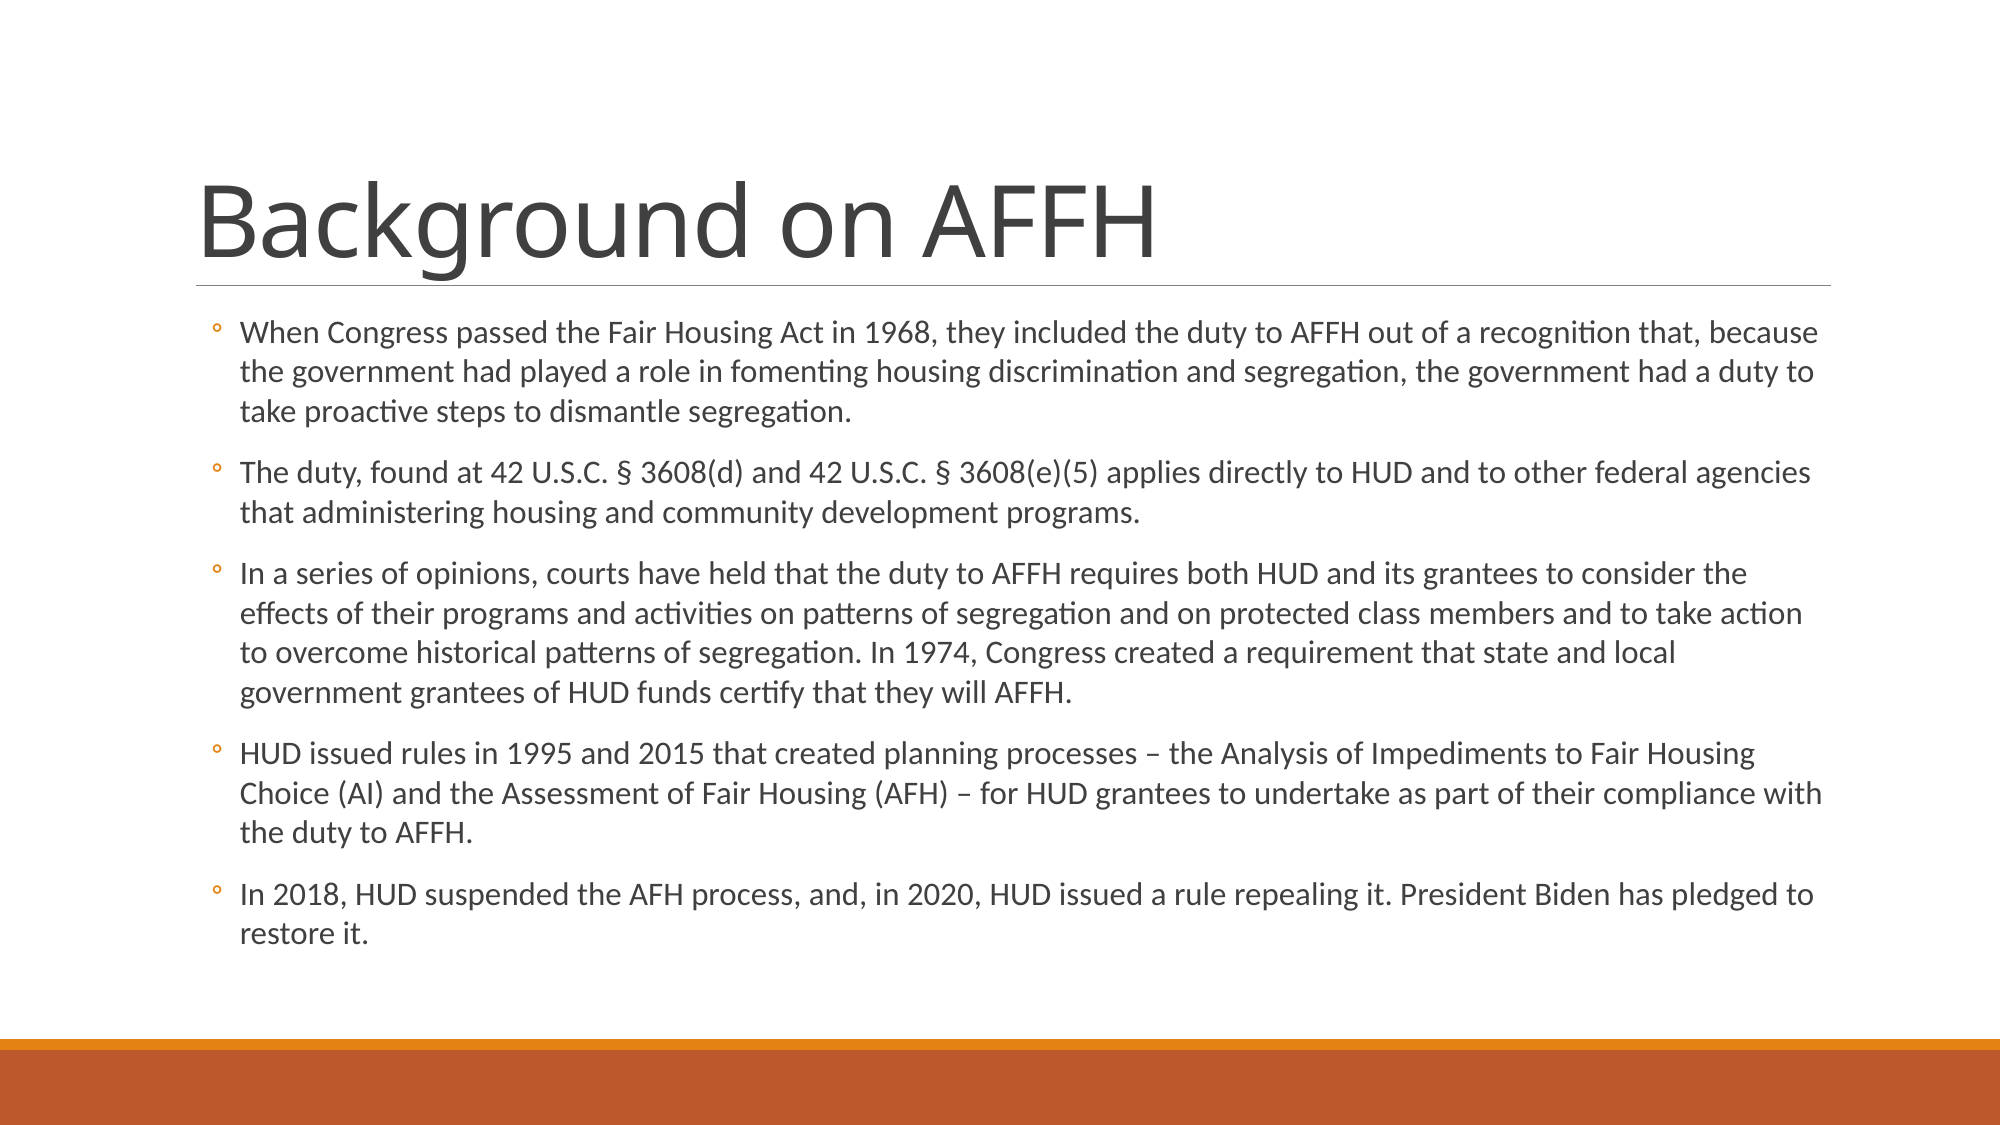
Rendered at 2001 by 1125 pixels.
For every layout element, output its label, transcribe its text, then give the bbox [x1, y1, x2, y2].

title Background on AFFH [180, 47, 1830, 285]
list When Congress passed the Fair Housing Act in 1968, they included the duty to AFFH out of a recognition that, because the government had played a role in fomenting housing discrimination and segregation, the government had a duty to take proactive steps to dismantle segregation. The duty, found at 42 U.S.C. § 3608(d) and 42 U.S.C. § 3608(e)(5) applies directly to HUD and to other federal agencies that administering housing and community development programs. In a series of opinions, courts have held that the duty to AFFH requires both HUD and its grantees to consider the effects of their programs and activities on patterns of segregation and on protected class members and to take action to overcome historical patterns of segregation. In 1974, Congress created a requirement that state and local government grantees of HUD funds certify that they will AFFH. HUD issued rules in 1995 and 2015 that created planning processes – the Analysis of Impediments to Fair Housing Choice (AI) and the Assessment of Fair Housing (AFH) – for HUD grantees to undertake as part of their compliance with the duty to AFFH. In 2018, HUD suspended the AFH process, and, in 2020, HUD issued a rule repealing it. President Biden has pledged to restore it. [180, 302, 1830, 963]
